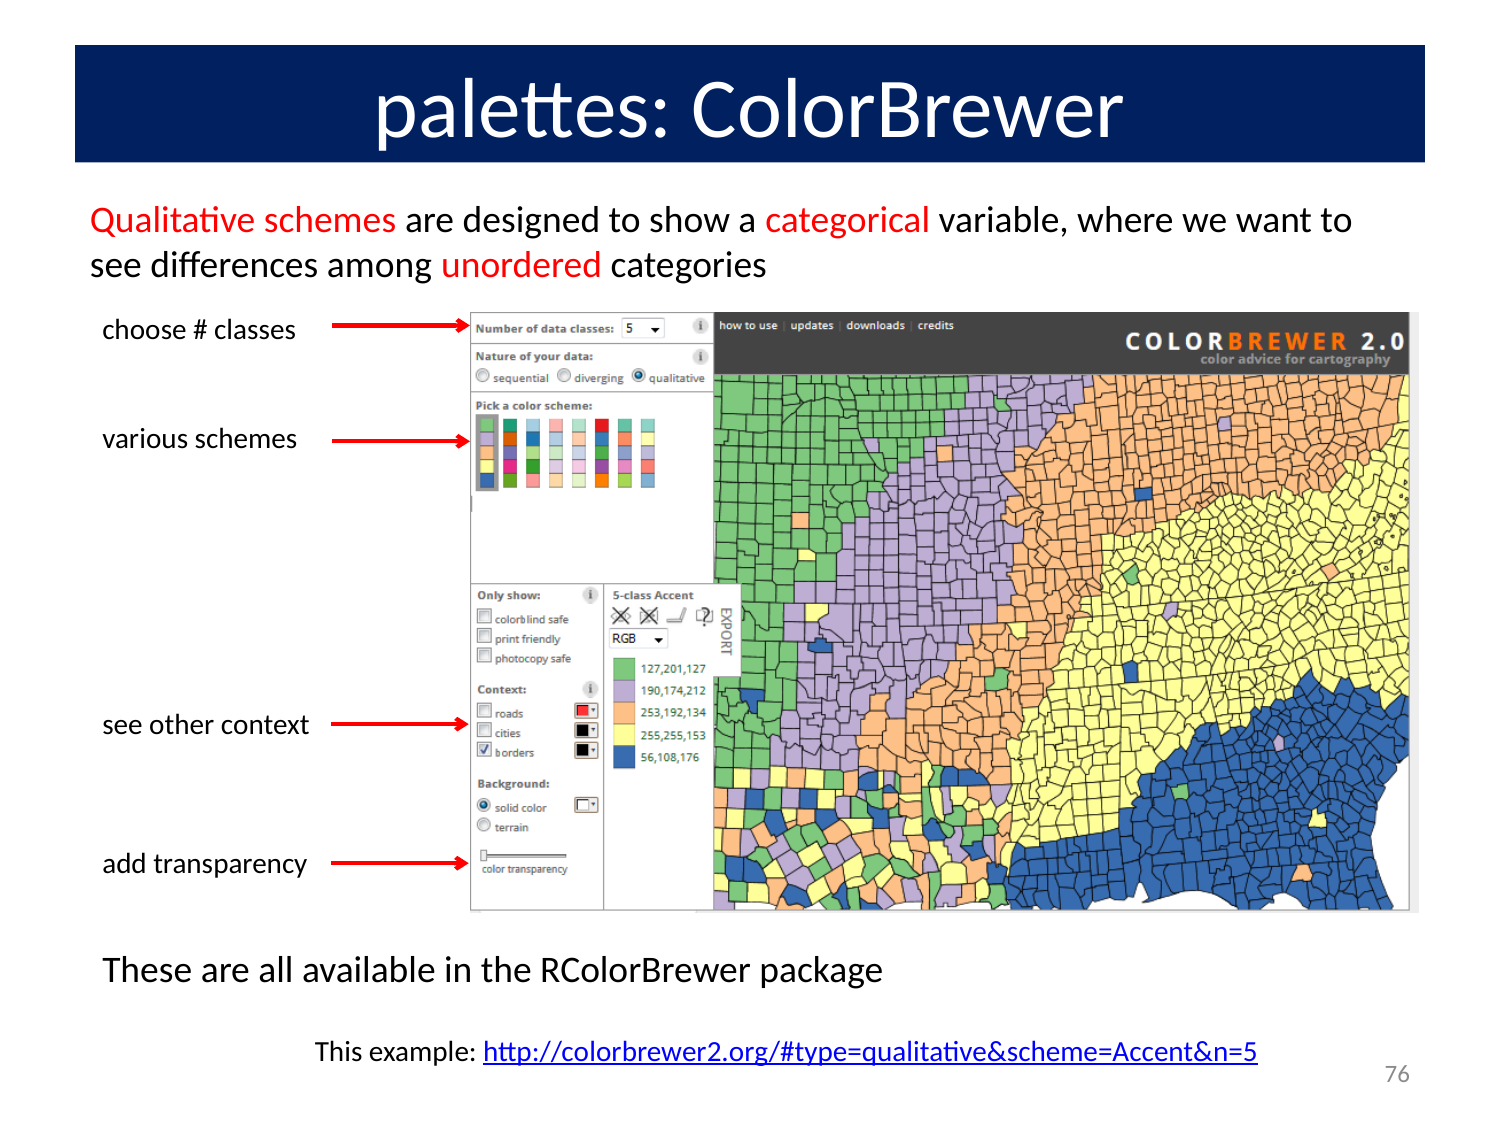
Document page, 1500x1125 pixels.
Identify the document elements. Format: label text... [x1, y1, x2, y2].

text_box Qualitative schemes are designed to show a categorical variable, where we want to see differences among unordered categories [74, 187, 1419, 293]
text_box These are all available in the RColorBrewer package [87, 937, 1419, 998]
title palettes: ColorBrewer [75, 45, 1425, 163]
text_box add transparency [87, 837, 425, 888]
picture [469, 312, 1419, 913]
text_box choose # classes [87, 303, 333, 353]
text_box see other context [87, 698, 425, 748]
text_box This example: http://colorbrewer2.org/#type=qualitative&scheme=Accent&n=5 [299, 1024, 1350, 1075]
text_box various schemes [87, 412, 400, 463]
slide_number 76 [1074, 1042, 1425, 1103]
